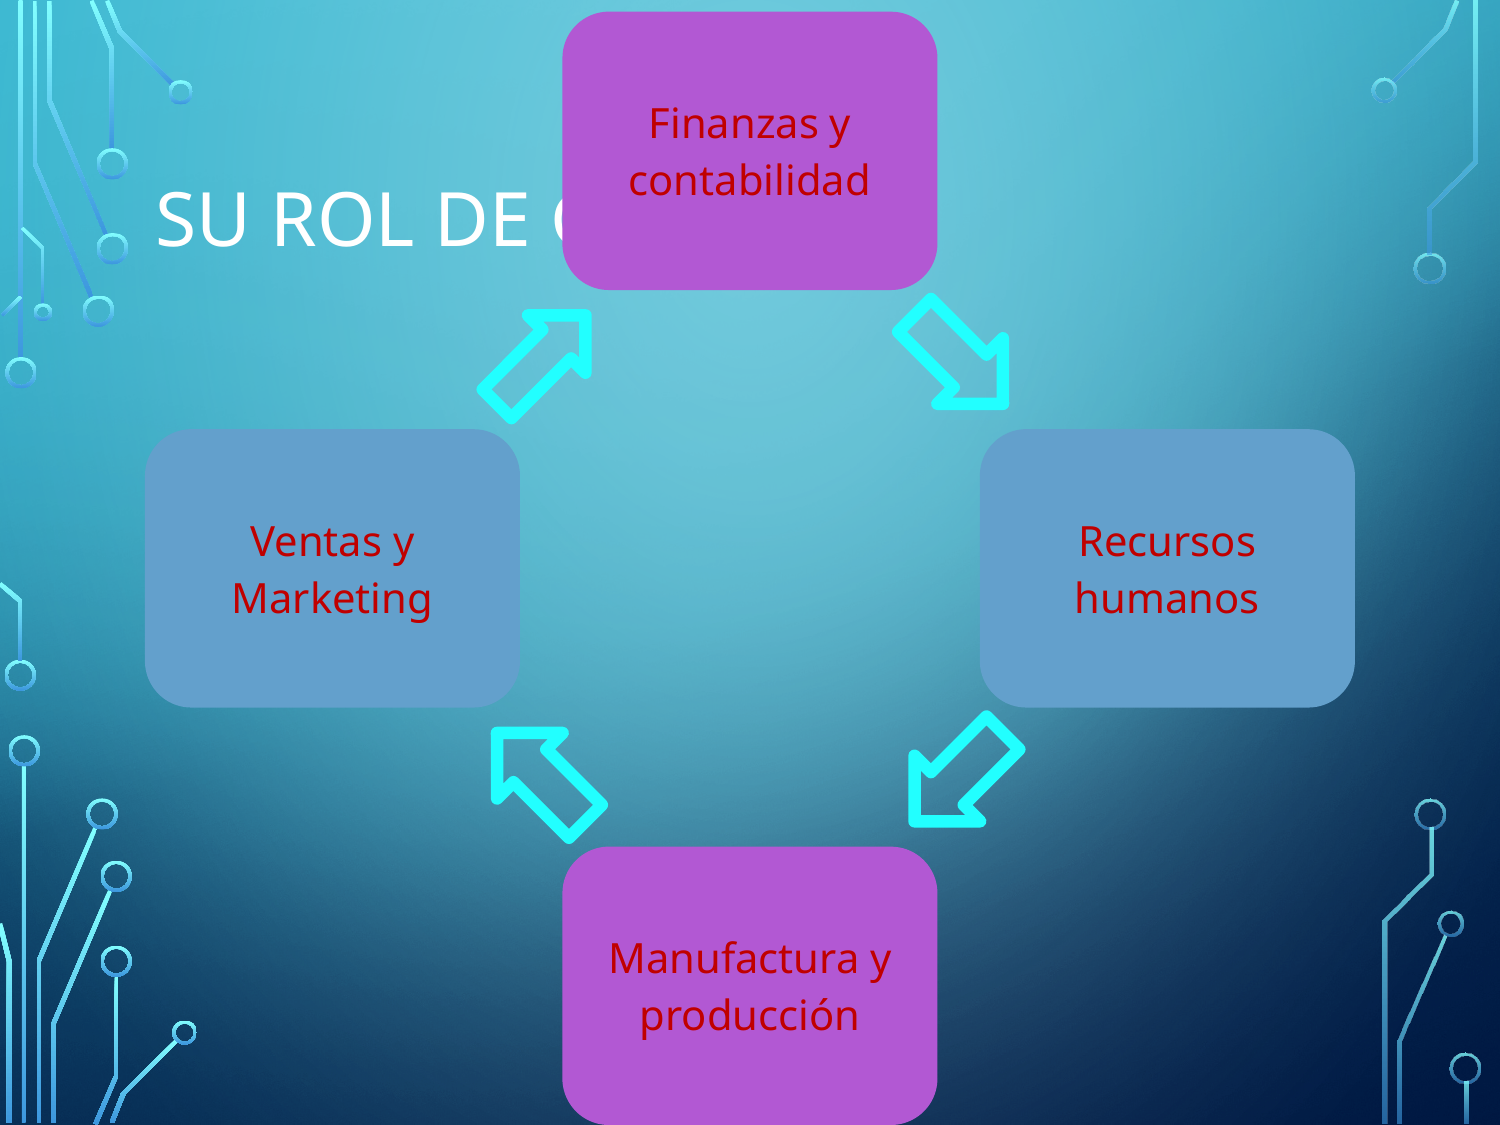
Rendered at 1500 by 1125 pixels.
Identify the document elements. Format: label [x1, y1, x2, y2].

list [0, 11, 1500, 1125]
